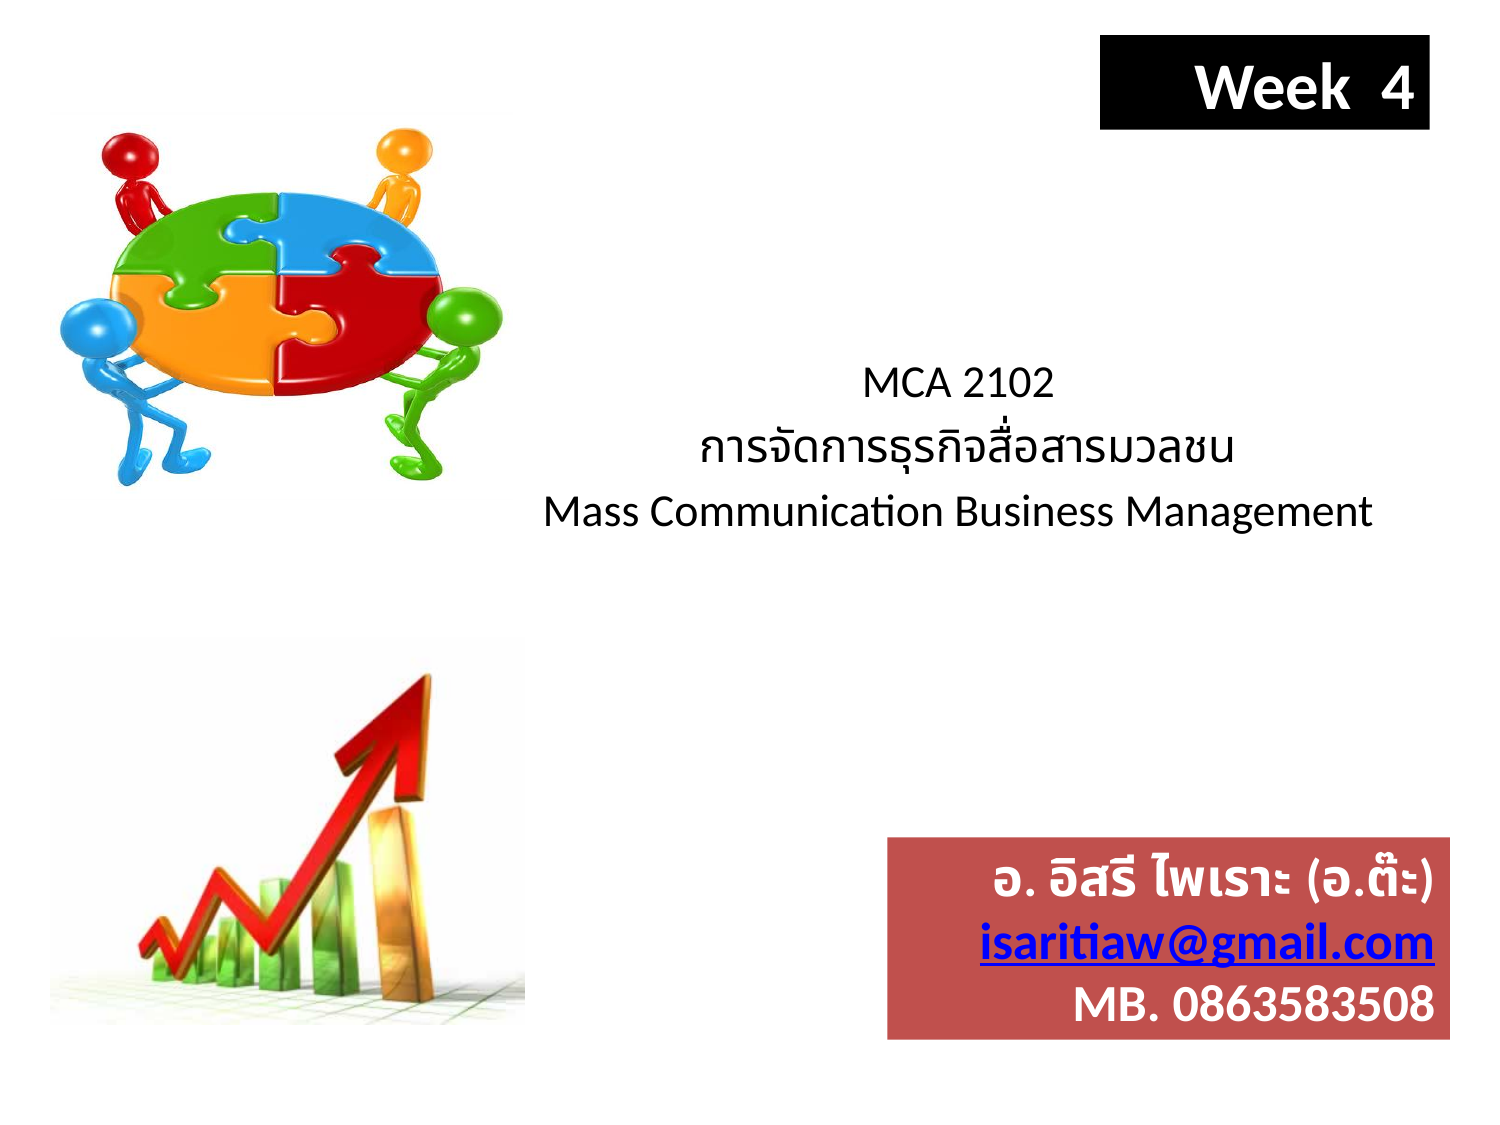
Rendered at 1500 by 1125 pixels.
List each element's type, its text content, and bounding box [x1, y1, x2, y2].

text_box อ. อิสรี ไพเราะ (อ.ต๊ะ) isaritiaw@gmail.com MB. 0863583508 [887, 837, 1450, 1040]
text_box Week 4 [1100, 35, 1430, 130]
list MCA 2102 การจัดการธุรกิจสื่อสารมวลชน Mass Communication Business Management [487, 344, 1450, 633]
picture [49, 112, 513, 501]
picture [49, 637, 526, 1026]
